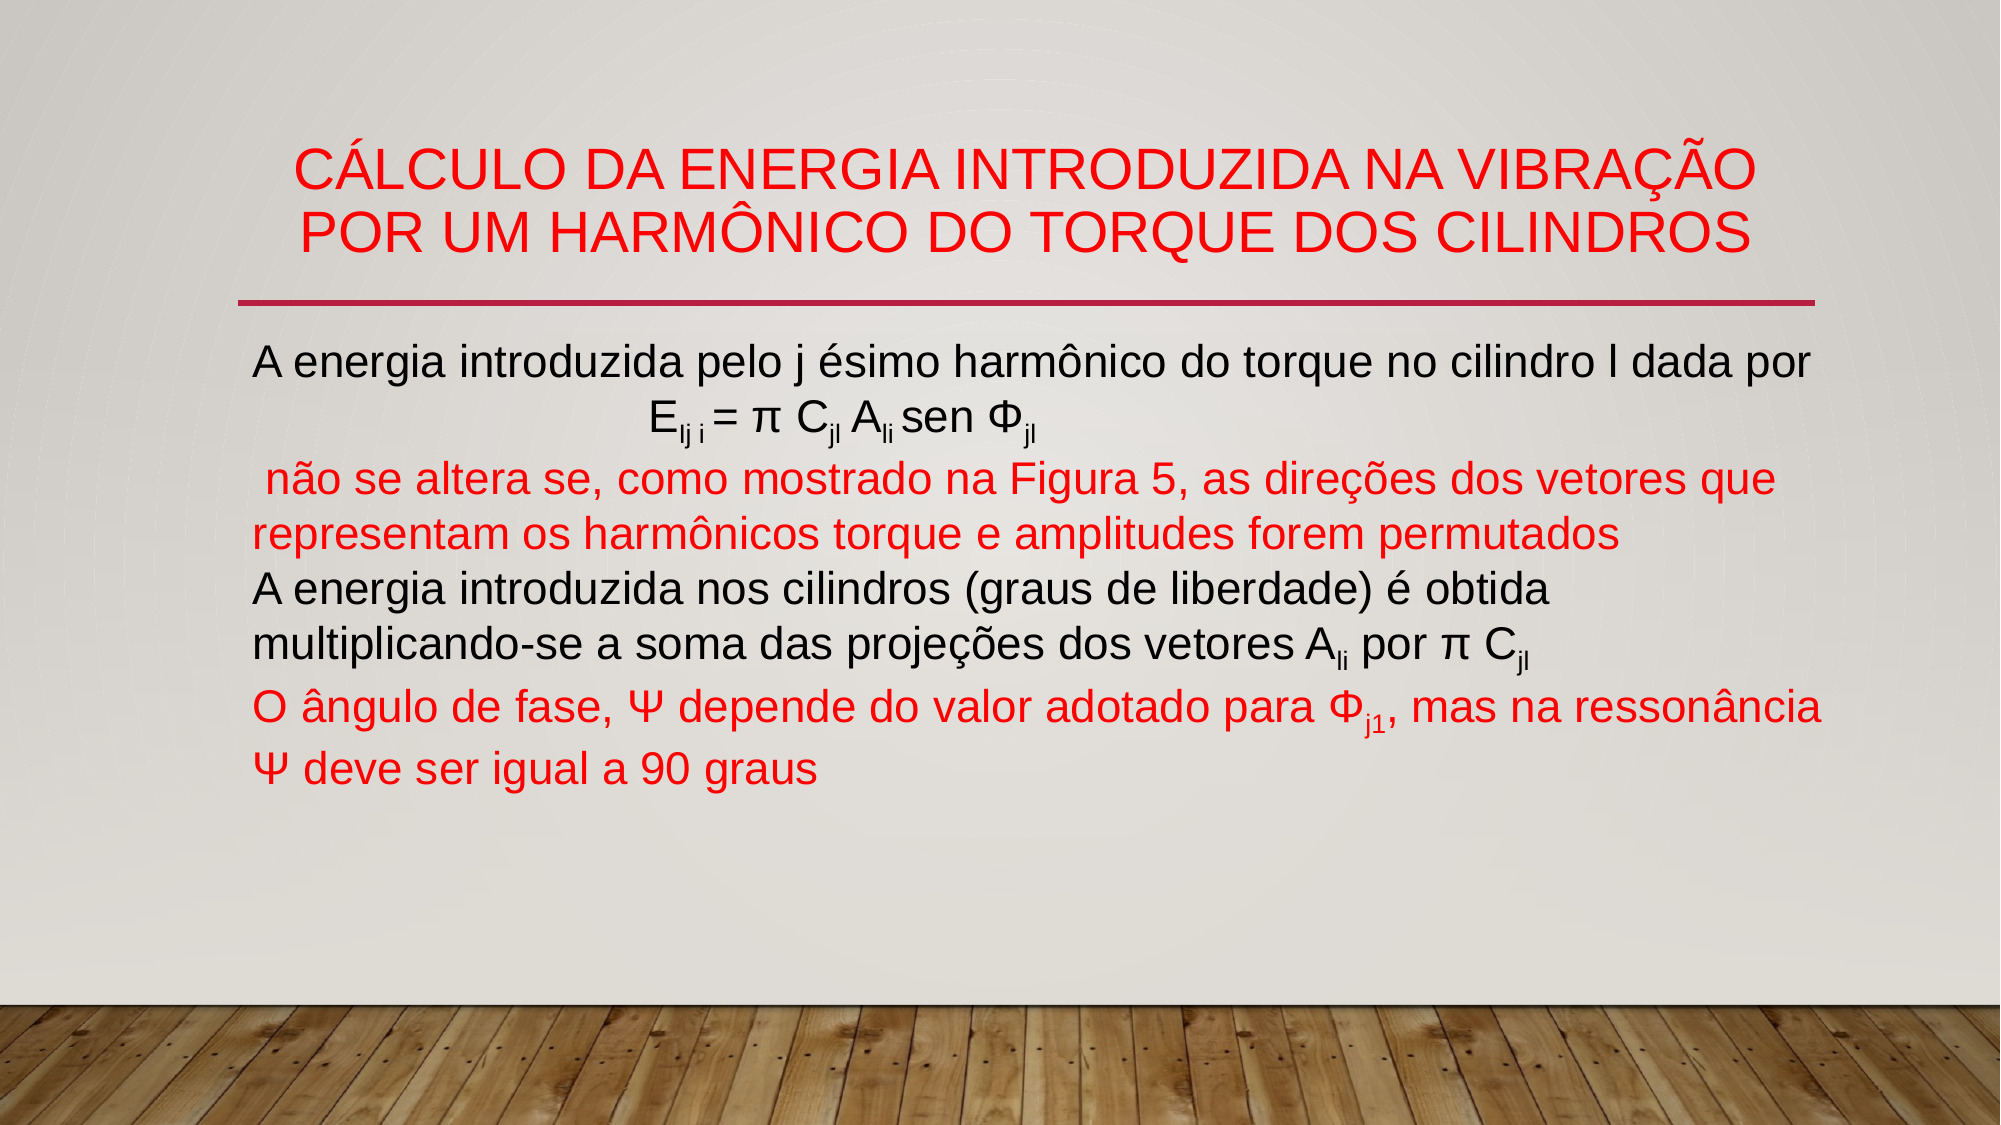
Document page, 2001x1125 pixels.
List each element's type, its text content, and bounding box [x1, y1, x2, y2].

text_box A energia introduzida pelo j ésimo harmônico do torque no cilindro l dada por EIj i = π Cjl Ali sen Φjl não se altera se, como mostrado na Figura 5, as direções dos vetores que representam os harmônicos torque e amplitudes forem permutados A energia introduzida nos cilindros (graus de liberdade) é obtida multiplicando-se a soma das projeções dos vetores Ali por π Cjl O ângulo de fase, Ψ depende do valor adotado para Φj1, mas na ressonância Ψ deve ser igual a 90 graus [238, 323, 1840, 857]
picture [0, 1005, 2000, 1125]
title CÁLCULO DA ENERGIA INTRODUZIDA NA VIBRAÇÃO POR UM HARMÔNICO DO TORQUE DOS CILINDROS [238, 131, 1814, 305]
